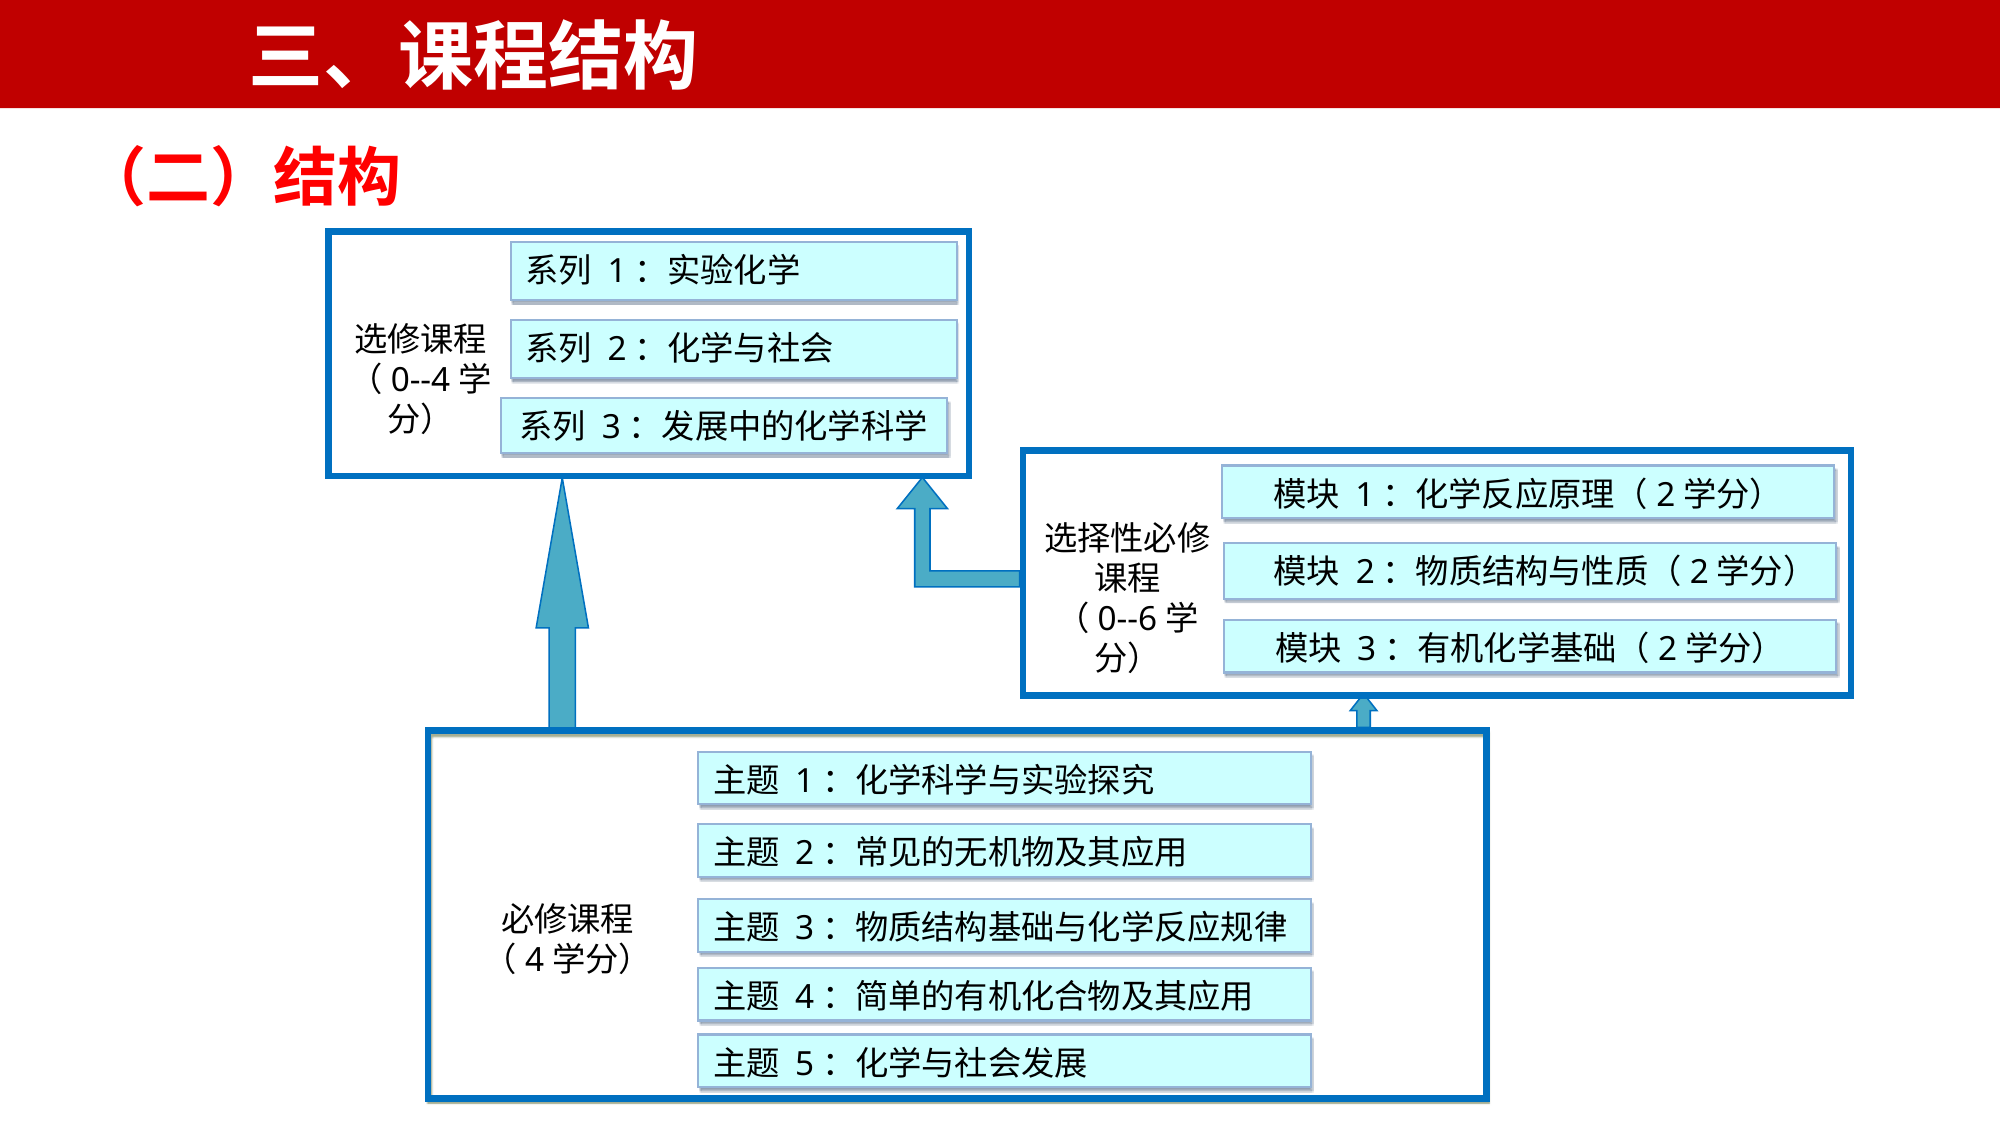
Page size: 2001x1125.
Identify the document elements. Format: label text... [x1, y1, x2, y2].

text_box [315, 231, 1852, 1099]
title 三、课程结构 [0, 0, 948, 109]
list （二）结构 [67, 129, 535, 222]
text_box [0, 0, 2000, 110]
